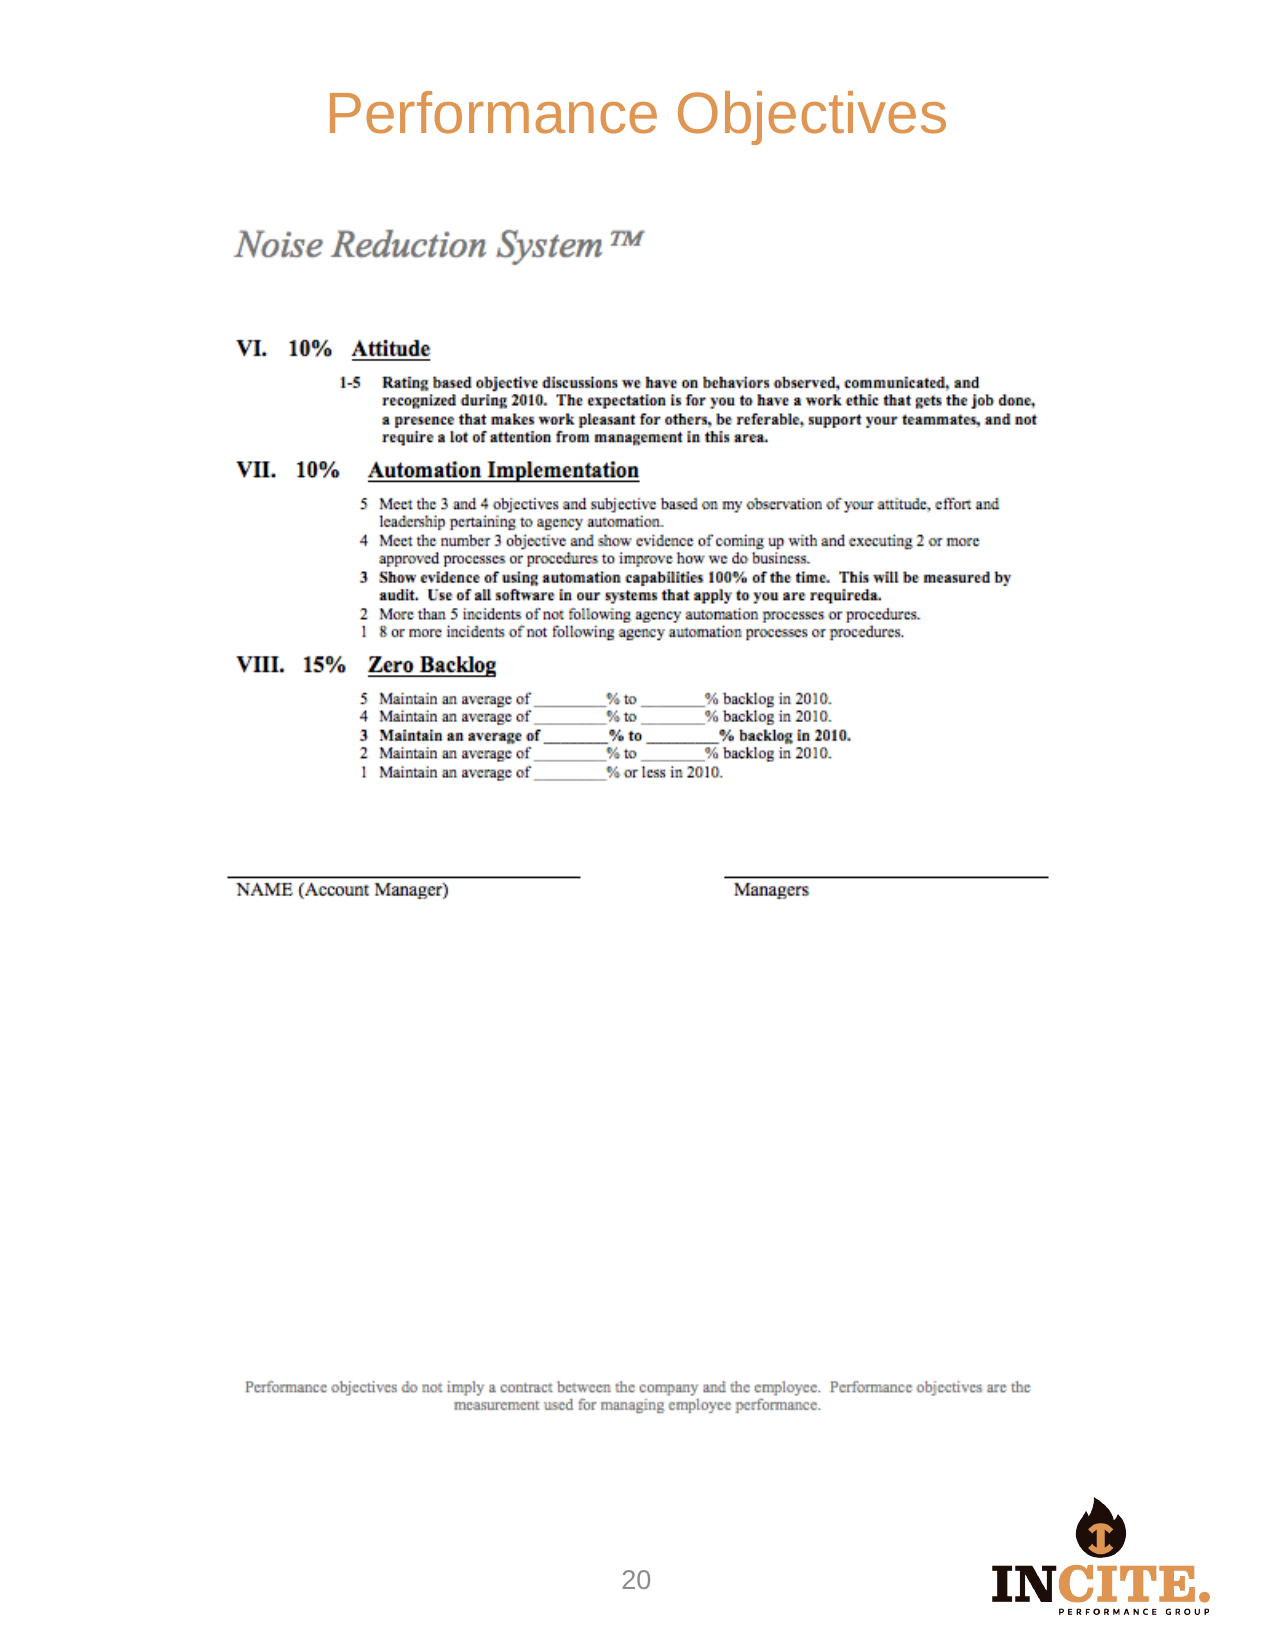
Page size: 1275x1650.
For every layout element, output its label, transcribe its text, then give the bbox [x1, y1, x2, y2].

picture [992, 1497, 1210, 1615]
text_box Performance Objectives [63, 57, 1212, 163]
slide_number 19 [487, 1535, 785, 1623]
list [151, 187, 1124, 1447]
